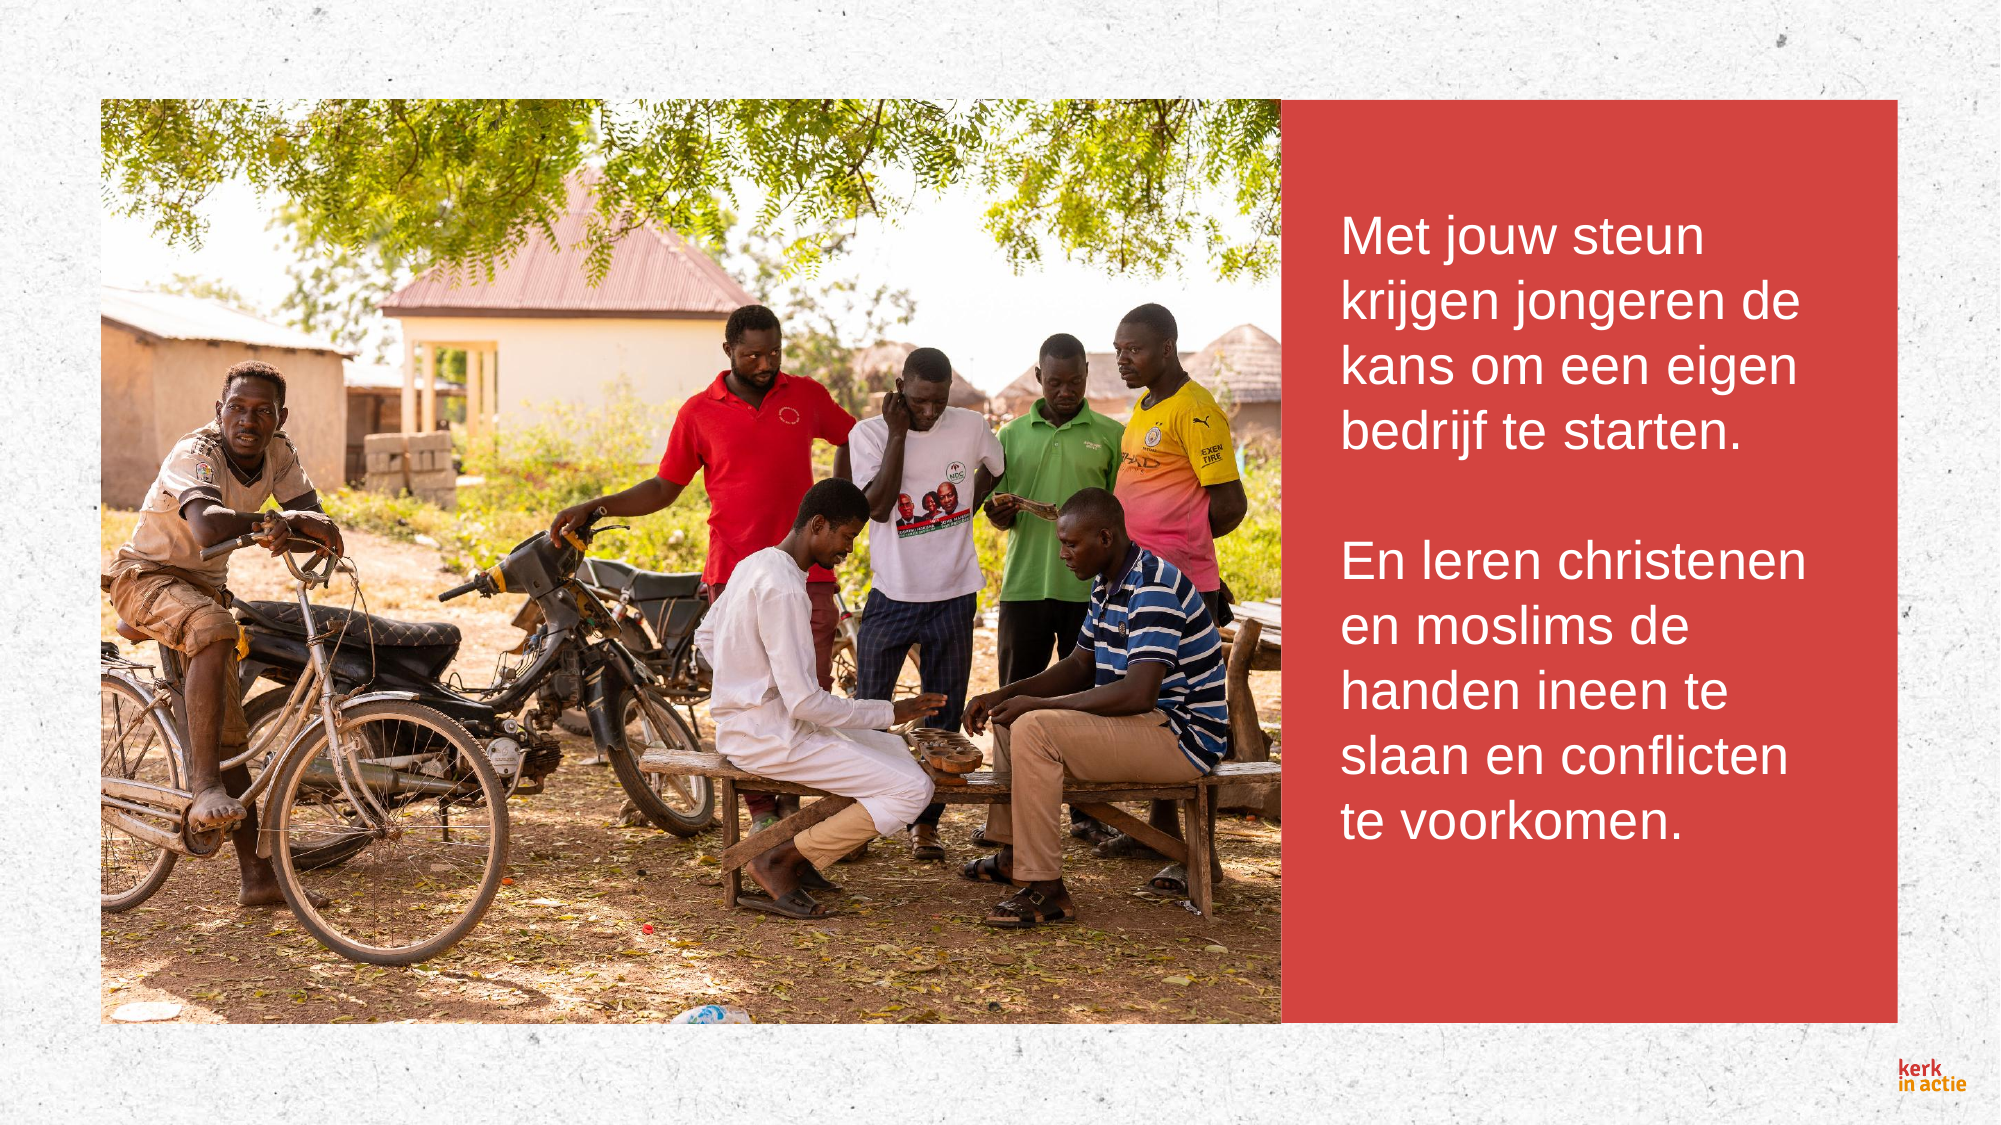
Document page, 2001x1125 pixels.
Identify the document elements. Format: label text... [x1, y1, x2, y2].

picture [0, 0, 2001, 1125]
list Met jouw steun krijgen jongeren de kans om een eigen bedrijf te starten. En leren christenen en moslims de handen ineen te slaan en conflicten te voorkomen. [1282, 99, 1898, 1023]
